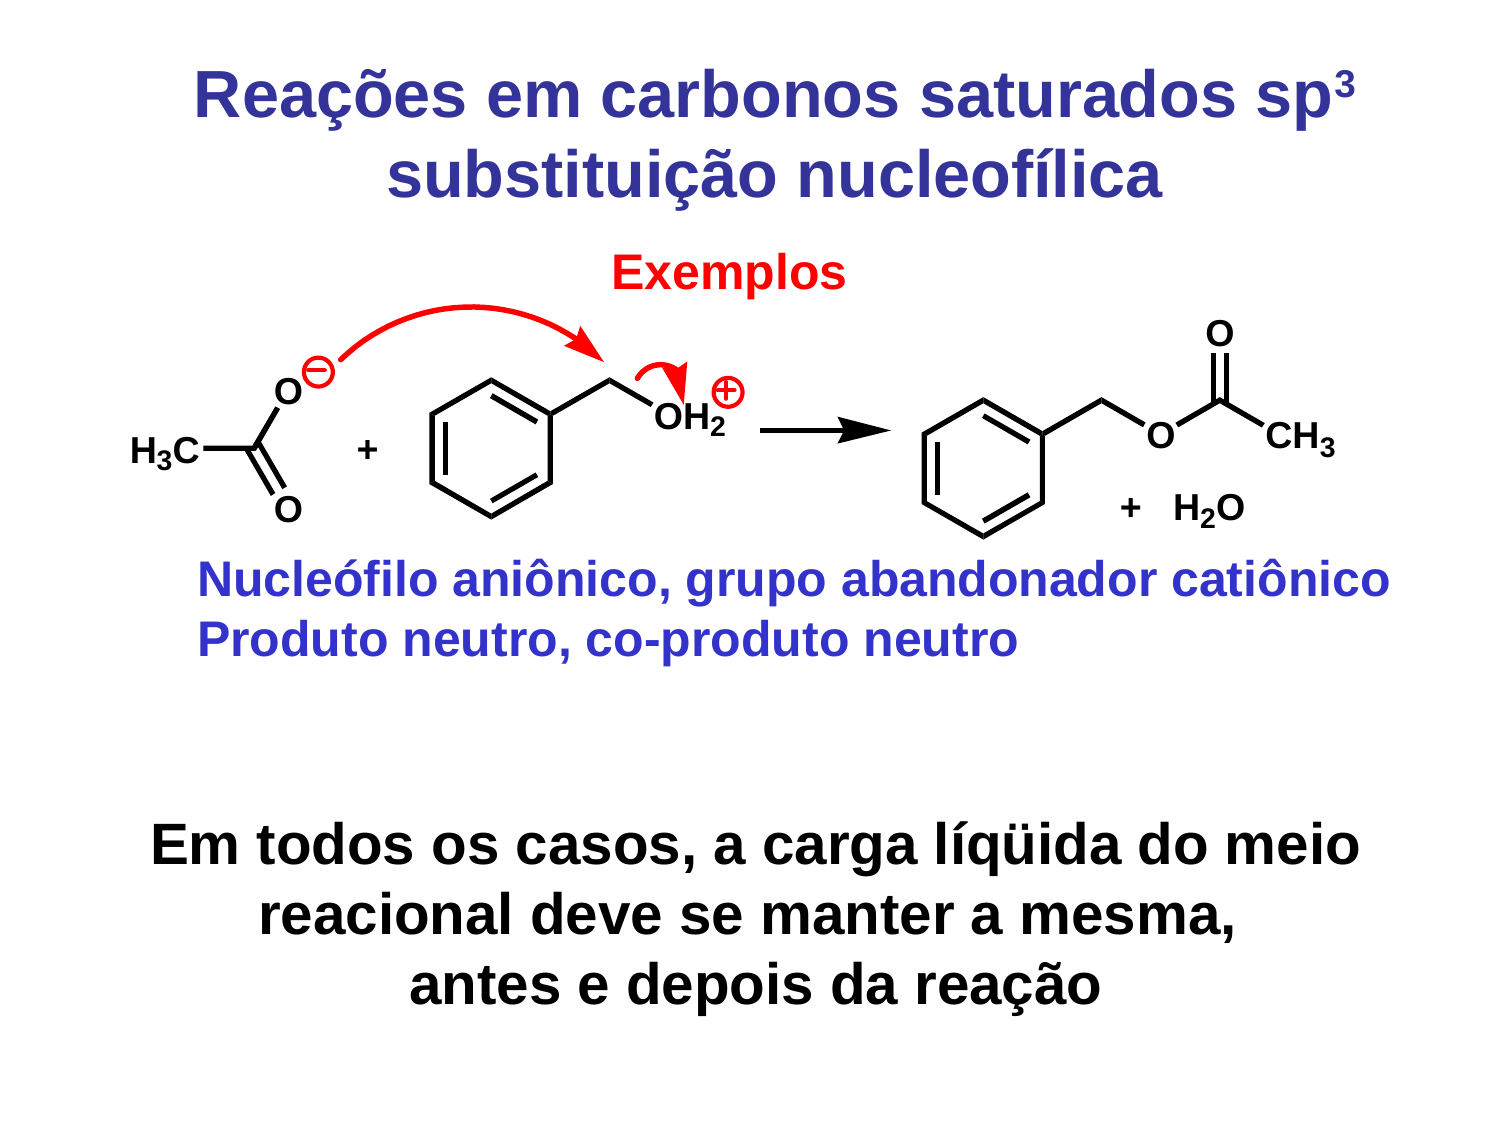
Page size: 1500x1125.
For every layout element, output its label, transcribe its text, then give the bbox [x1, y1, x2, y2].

text_box Em todos os casos, a carga líqüida do meio reacional deve se manter a mesma, antes e depois da reação [53, 798, 1460, 1024]
text_box Exemplos [596, 231, 863, 289]
text_box Nucleófilo aniônico, grupo abandonador catiônico Produto neutro, co-produto neutro [182, 538, 1407, 674]
text_box Reações em carbonos saturados sp3 substituição nucleofílica [135, 31, 1415, 219]
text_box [123, 290, 1341, 546]
text_box [888, 152, 919, 227]
